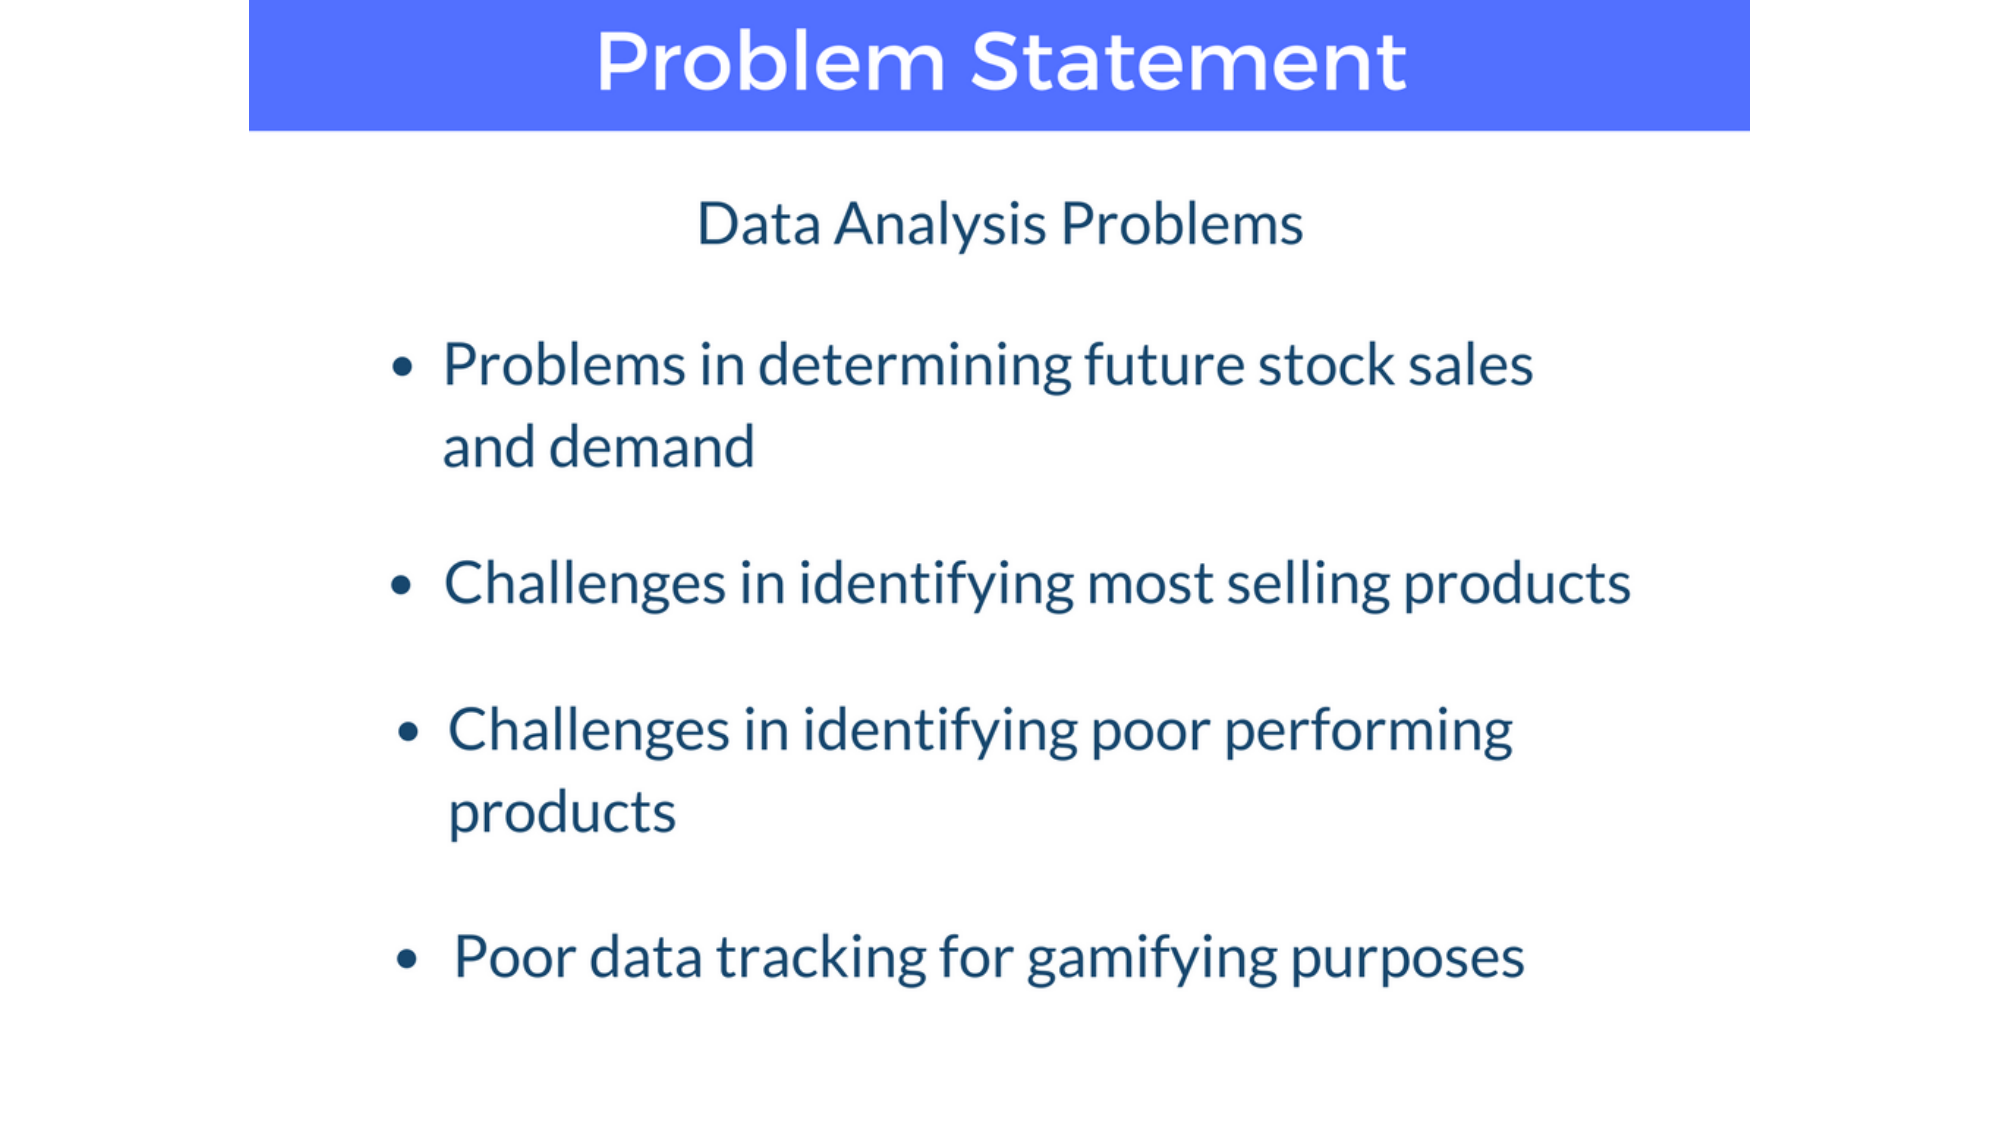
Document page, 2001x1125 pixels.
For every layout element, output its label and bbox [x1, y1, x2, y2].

picture [249, 0, 1750, 1125]
